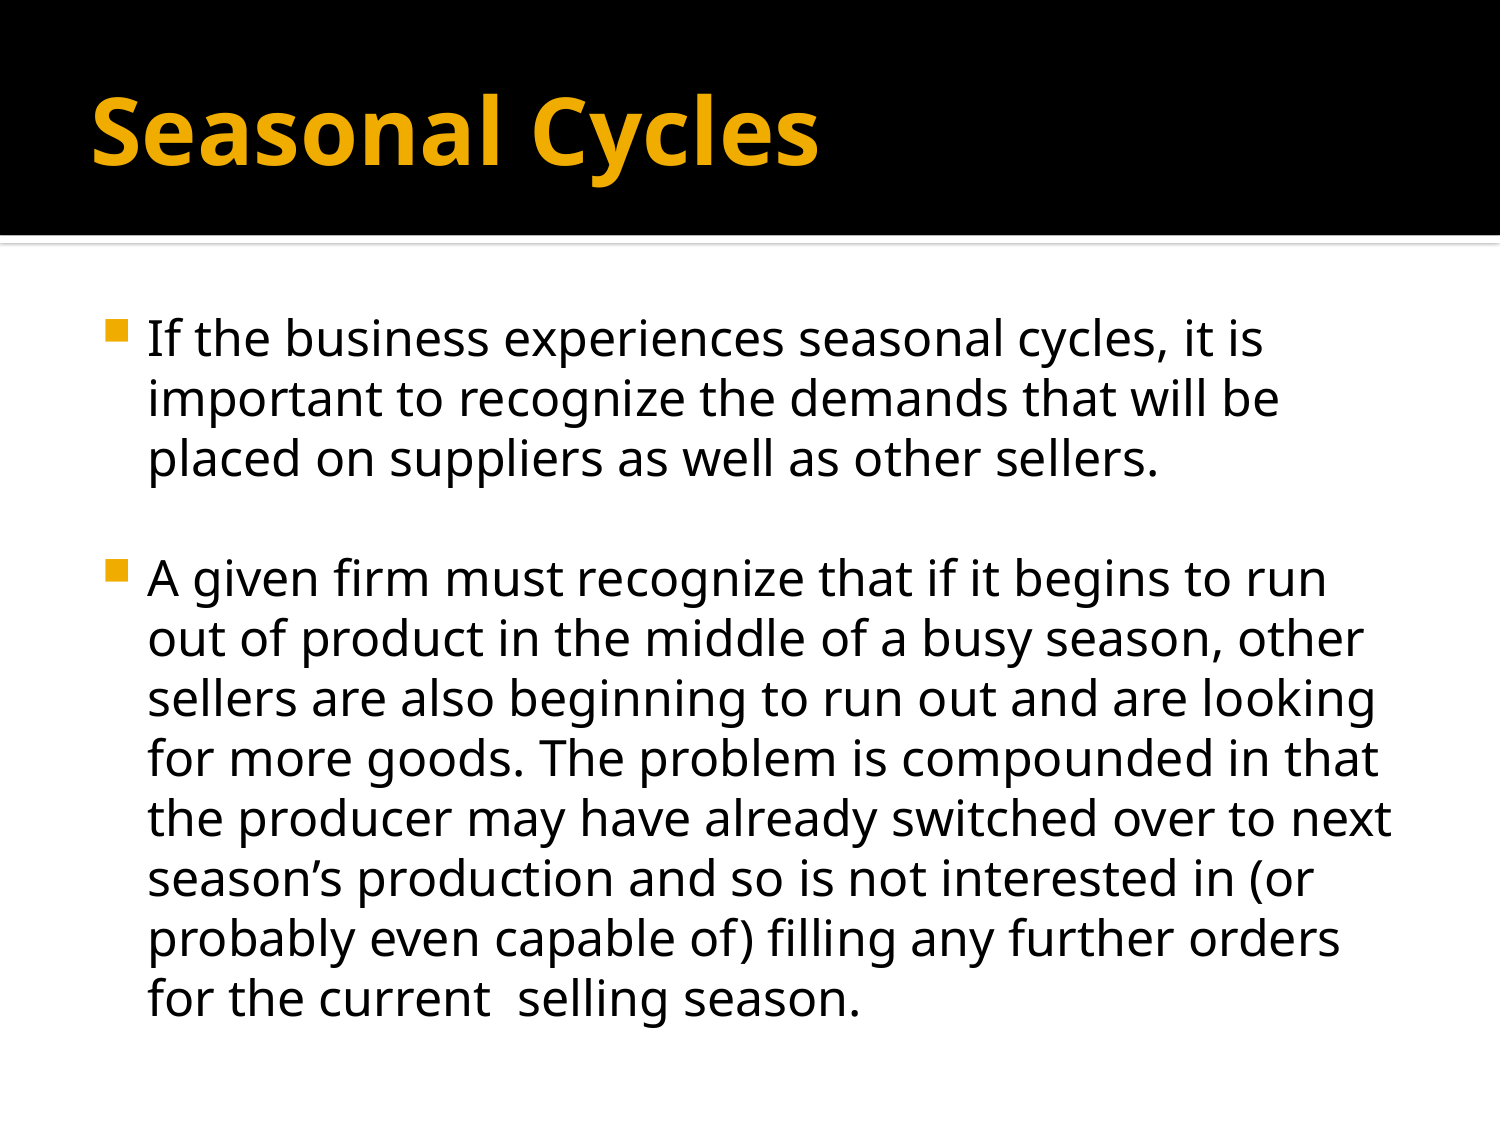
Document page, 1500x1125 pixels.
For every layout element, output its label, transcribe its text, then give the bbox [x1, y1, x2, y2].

title Seasonal Cycles [75, 25, 1425, 231]
list If the business experiences seasonal cycles, it is important to recognize the demands that will be placed on suppliers as well as other sellers. A given firm must recognize that if it begins to run out of product in the middle of a busy season, other sellers are also beginning to run out and are looking for more goods. The problem is compounded in that the producer may have already switched over to next season’s production and so is not interested in (or probably even capable of) filling any further orders for the current selling season. [75, 291, 1425, 1050]
